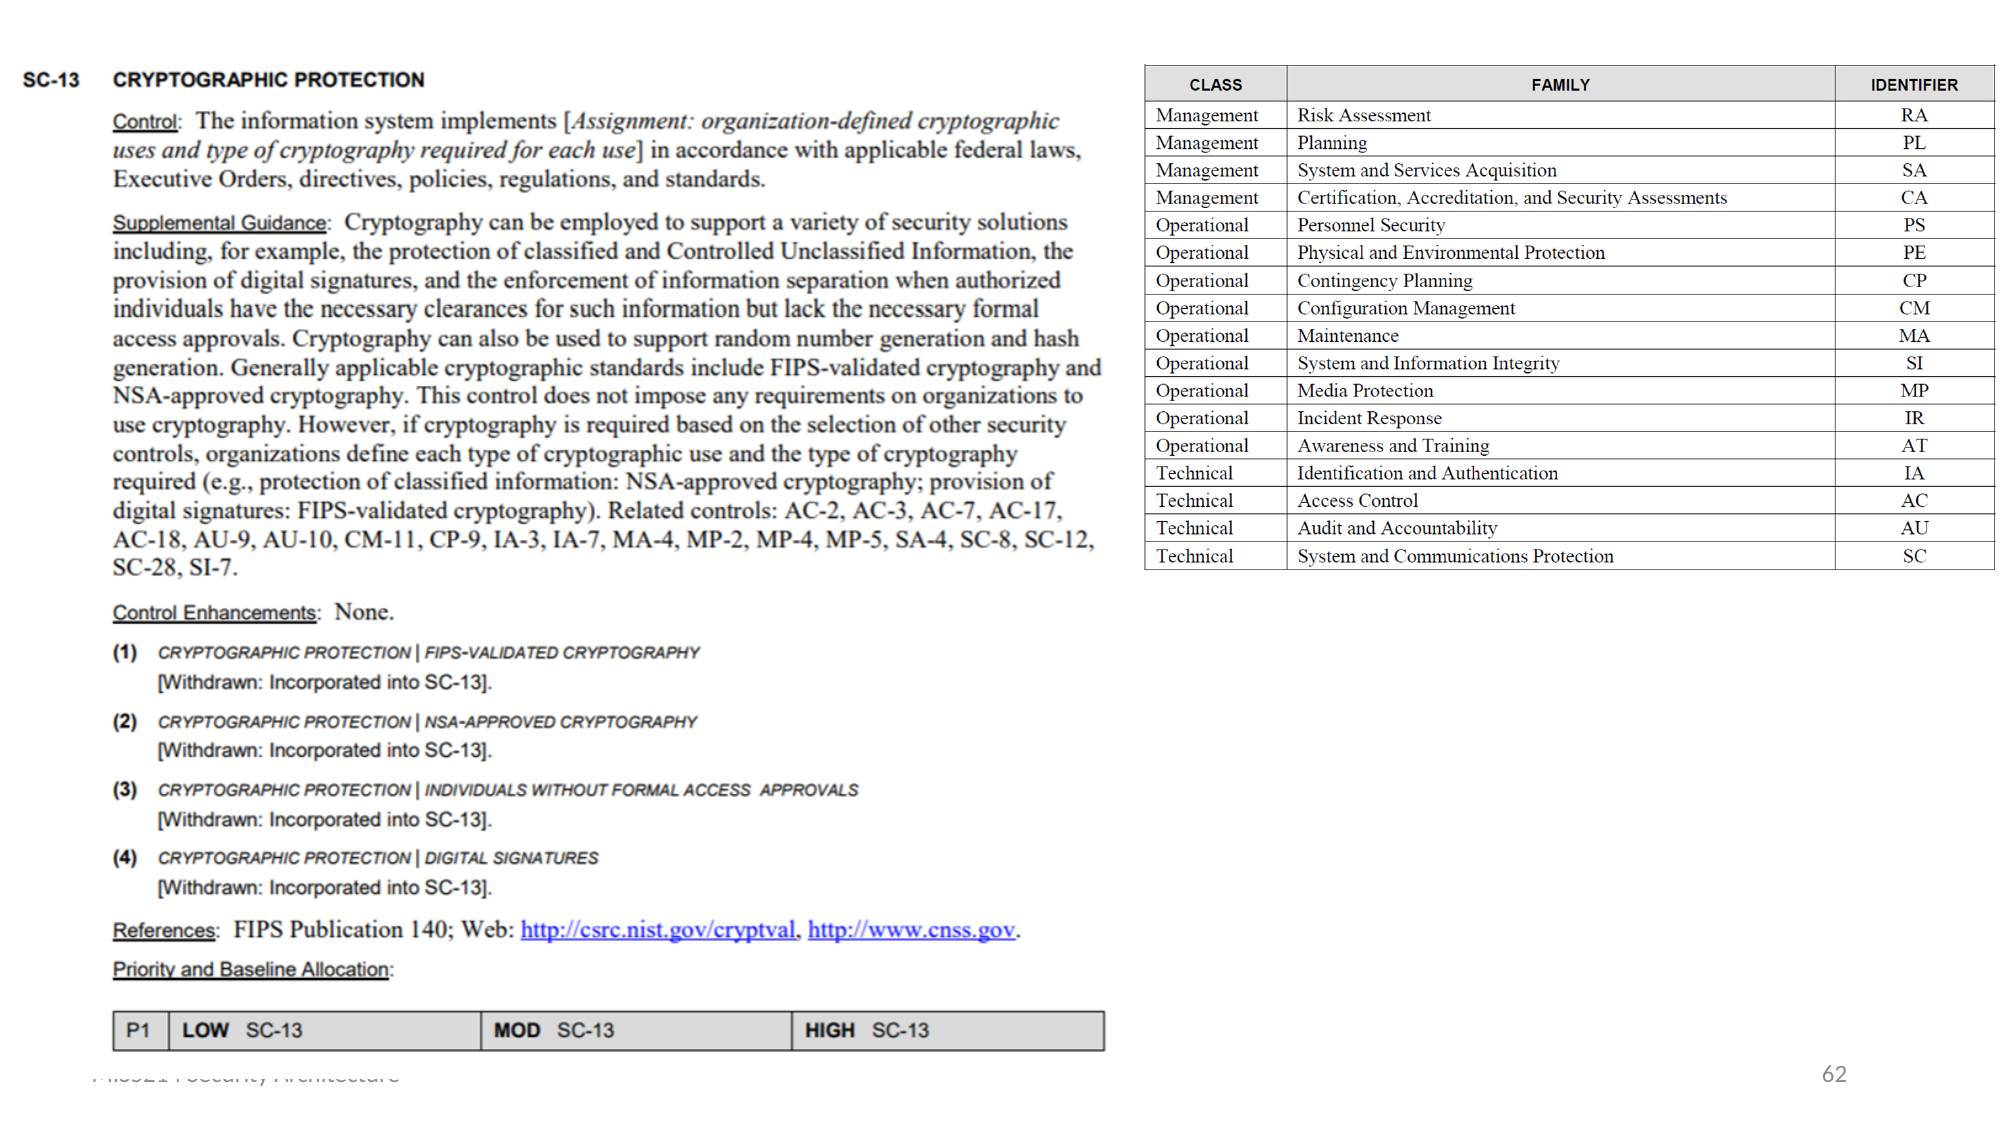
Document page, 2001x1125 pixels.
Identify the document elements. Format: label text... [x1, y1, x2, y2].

picture [6, 62, 2000, 1079]
footer MIS5214 Security Architecture [76, 1079, 752, 1103]
slide_number 62 [1412, 1042, 1863, 1103]
